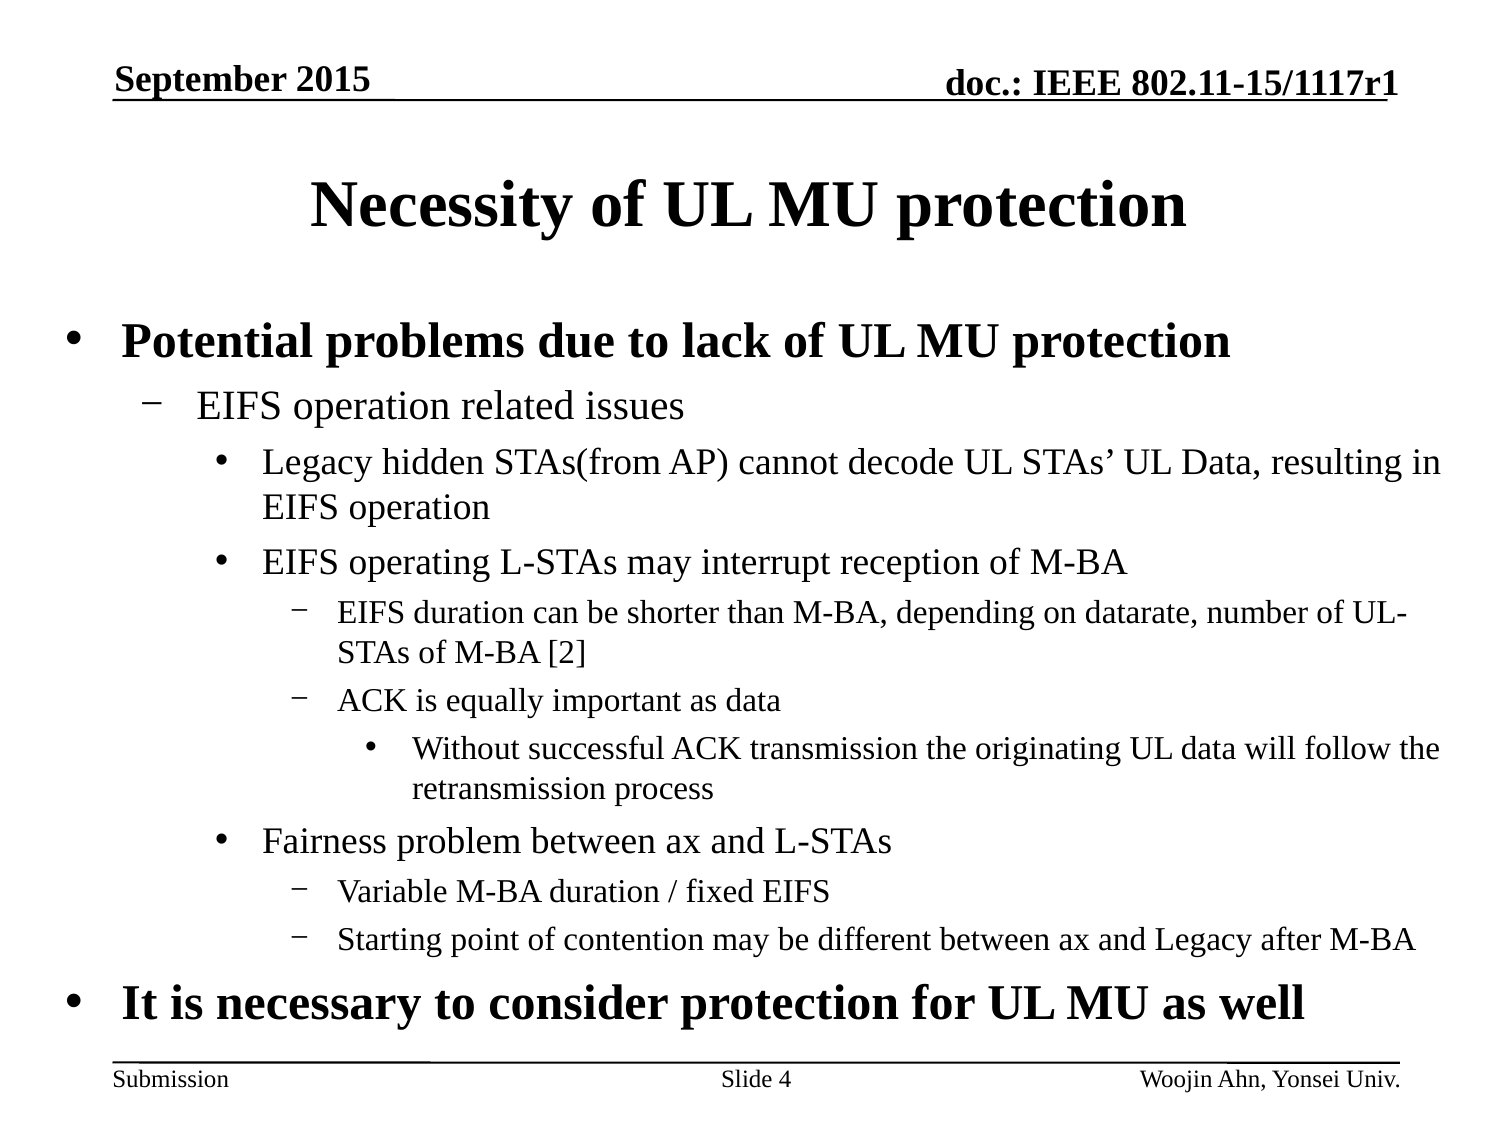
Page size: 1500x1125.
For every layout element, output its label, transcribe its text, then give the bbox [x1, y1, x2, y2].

title Necessity of UL MU protection [112, 112, 1388, 288]
slide_number Slide 4 [712, 1061, 800, 1123]
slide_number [114, 54, 423, 100]
list Potential problems due to lack of UL MU protection EIFS operation related issues Legacy hidden STAs(from AP) cannot decode UL STAs’ UL Data, resulting in EIFS operation EIFS operating L-STAs may interrupt reception of M-BA EIFS duration can be shorter than M-BA, depending on datarate, number of UL-STAs of M-BA [2] ACK is equally important as data Without successful ACK transmission the originating UL data will follow the retransmission process Fairness problem between ax and L-STAs Variable M-BA duration / fixed EIFS Starting point of contention may be different between ax and Legacy after M-BA It is necessary to consider protection for UL MU as well [49, 299, 1463, 975]
footer Woojin Ahn, Yonsei Univ. [878, 1061, 1402, 1093]
